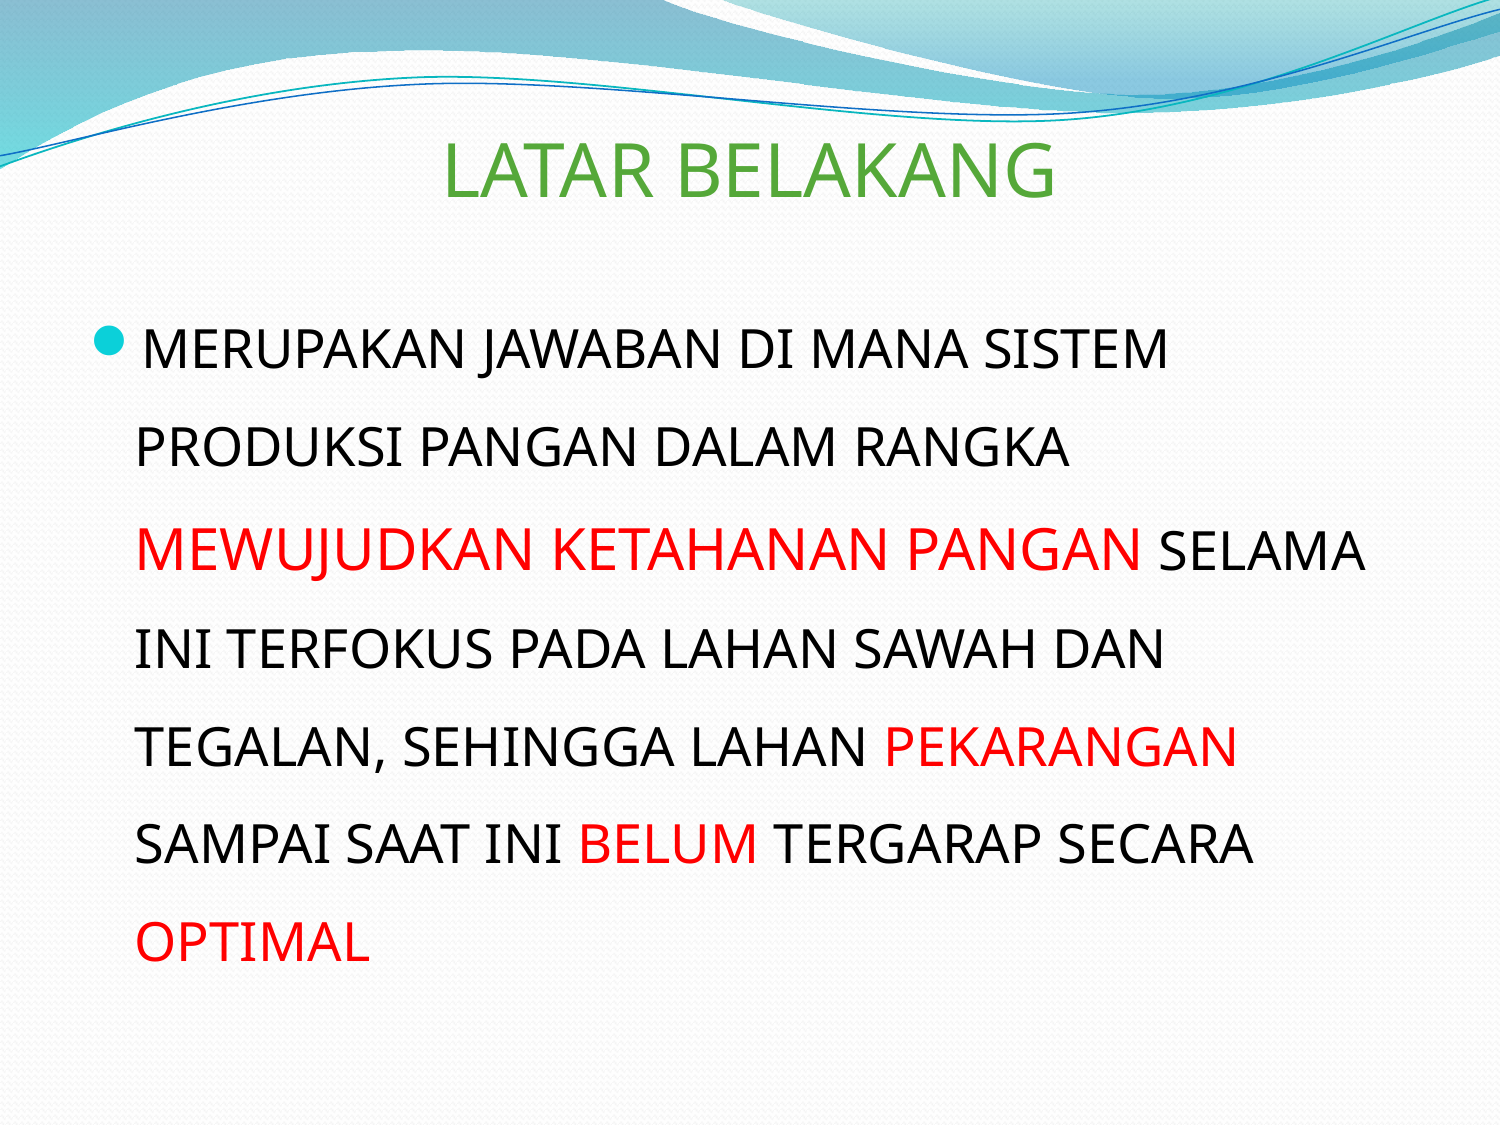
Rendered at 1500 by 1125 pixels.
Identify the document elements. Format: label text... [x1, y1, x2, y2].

title LATAR BELAKANG [75, 24, 1425, 213]
list MERUPAKAN JAWABAN DI MANA SISTEM PRODUKSI PANGAN DALAM RANGKA MEWUJUDKAN KETAHANAN PANGAN SELAMA INI TERFOKUS PADA LAHAN SAWAH DAN TEGALAN, SEHINGGA LAHAN PEKARANGAN SAMPAI SAAT INI BELUM TERGARAP SECARA OPTIMAL [75, 275, 1425, 995]
